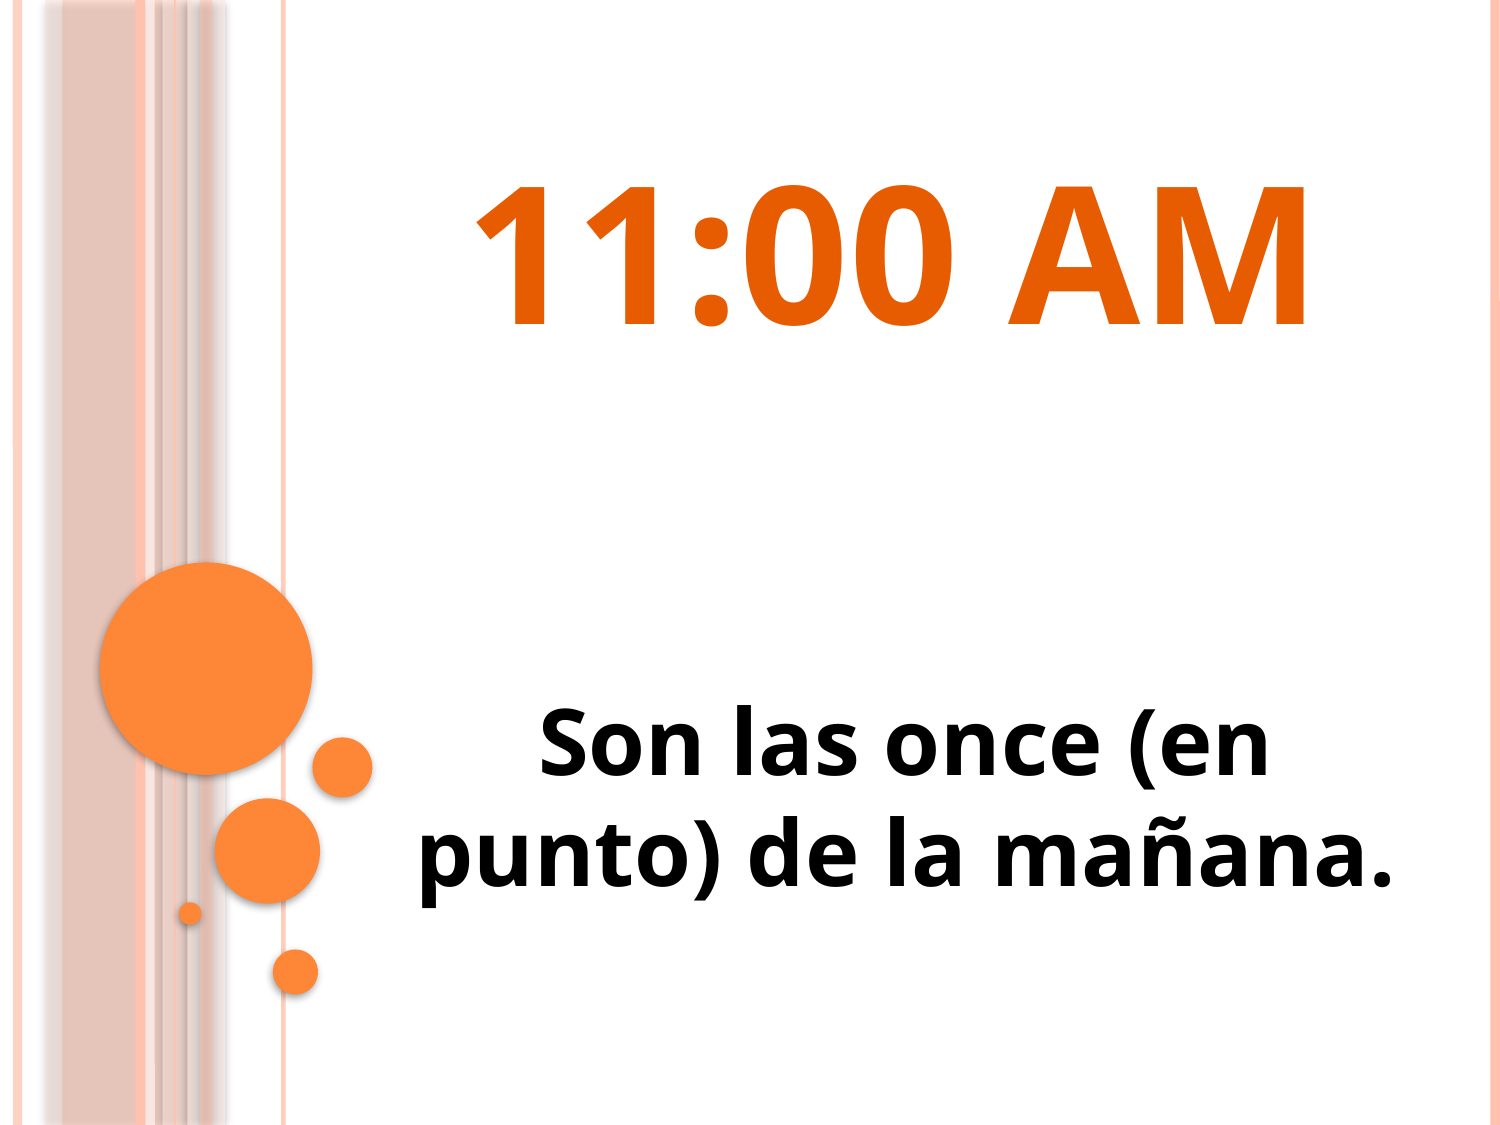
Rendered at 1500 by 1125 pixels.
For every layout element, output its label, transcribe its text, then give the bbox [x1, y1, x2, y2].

subtitle 11:00 AM [387, 124, 1401, 351]
title Son las once (en punto) de la mañana. [399, 601, 1413, 913]
